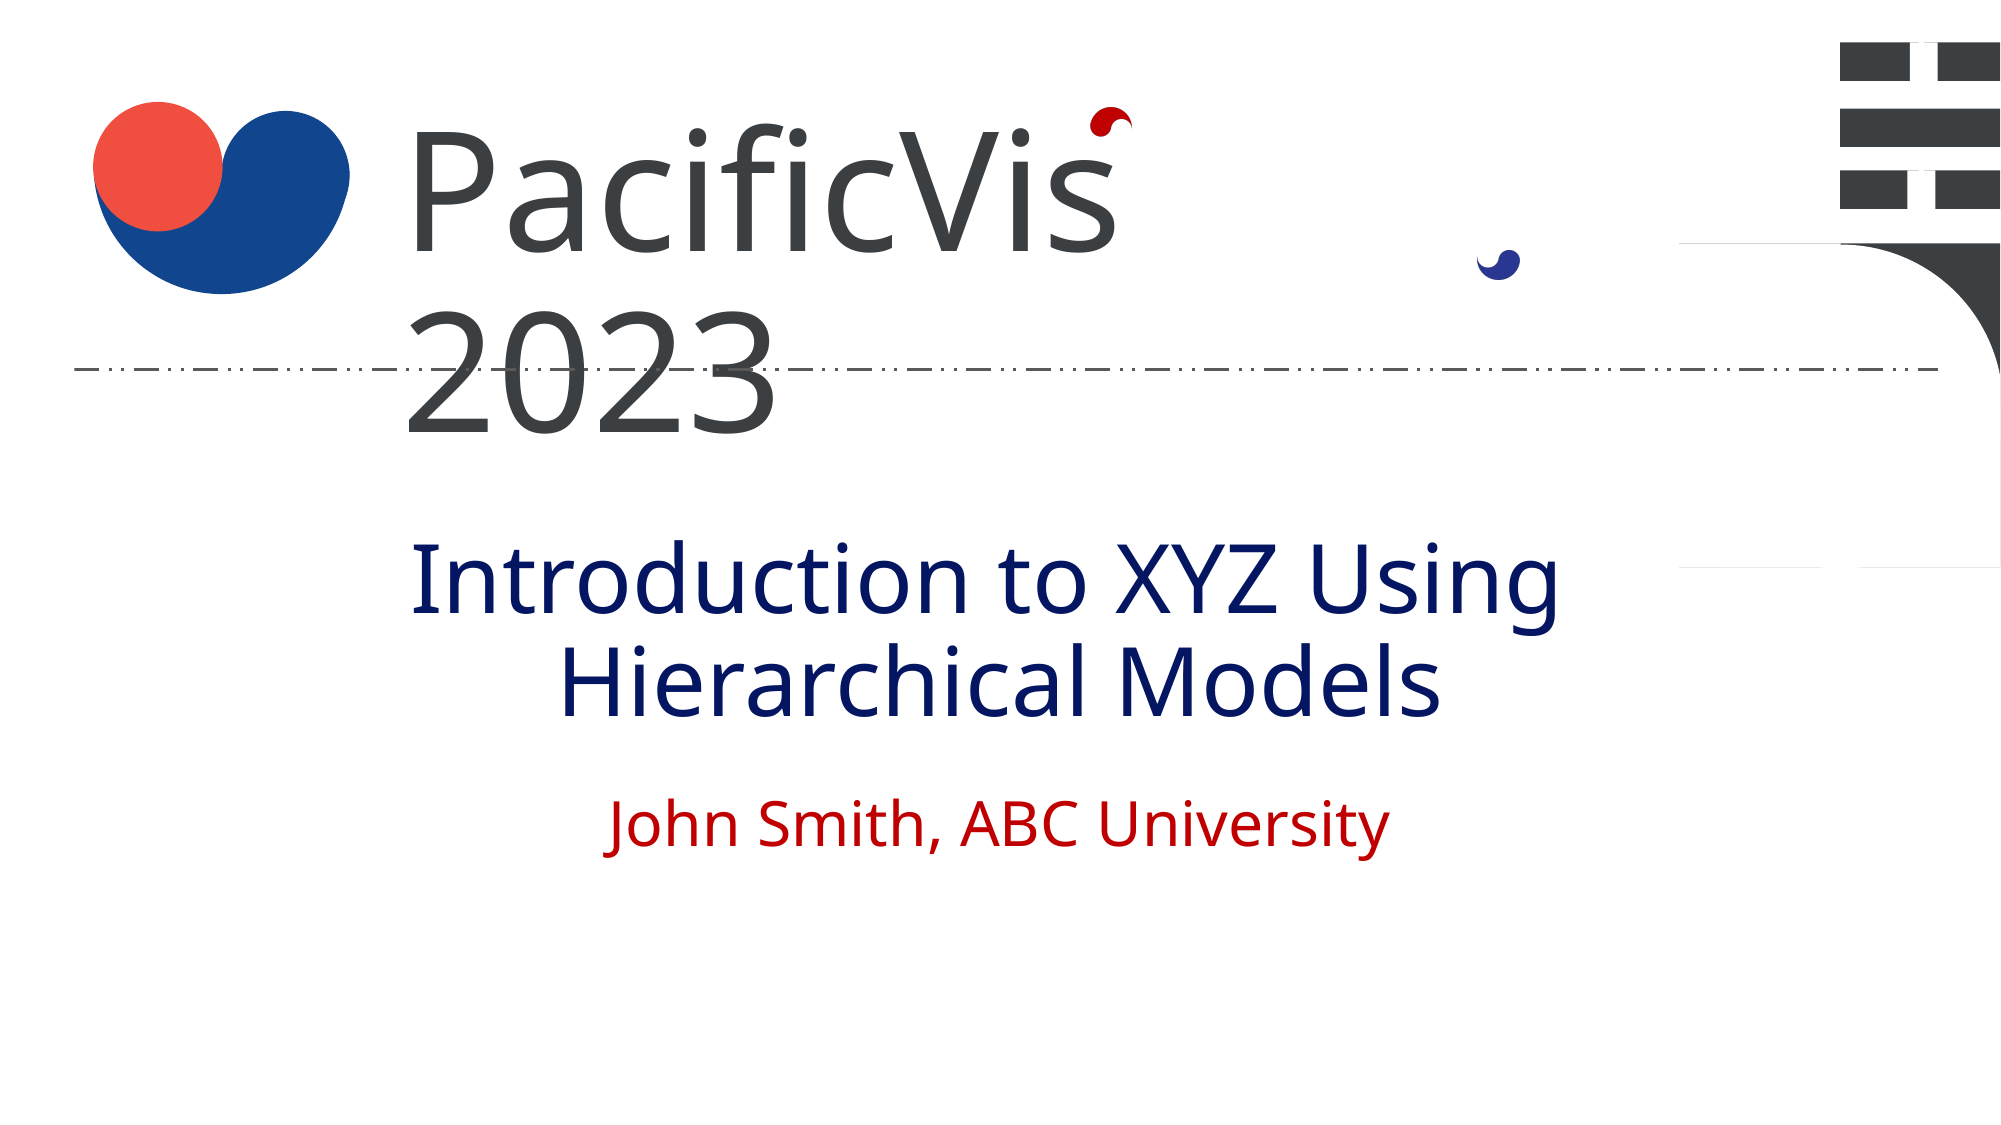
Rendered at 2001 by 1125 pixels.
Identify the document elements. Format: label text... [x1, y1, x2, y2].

title Introduction to XYZ Using Hierarchical Models [137, 504, 1863, 764]
picture [1090, 107, 1132, 149]
list John Smith, ABC University [154, 784, 1846, 1060]
picture [1477, 238, 1520, 280]
